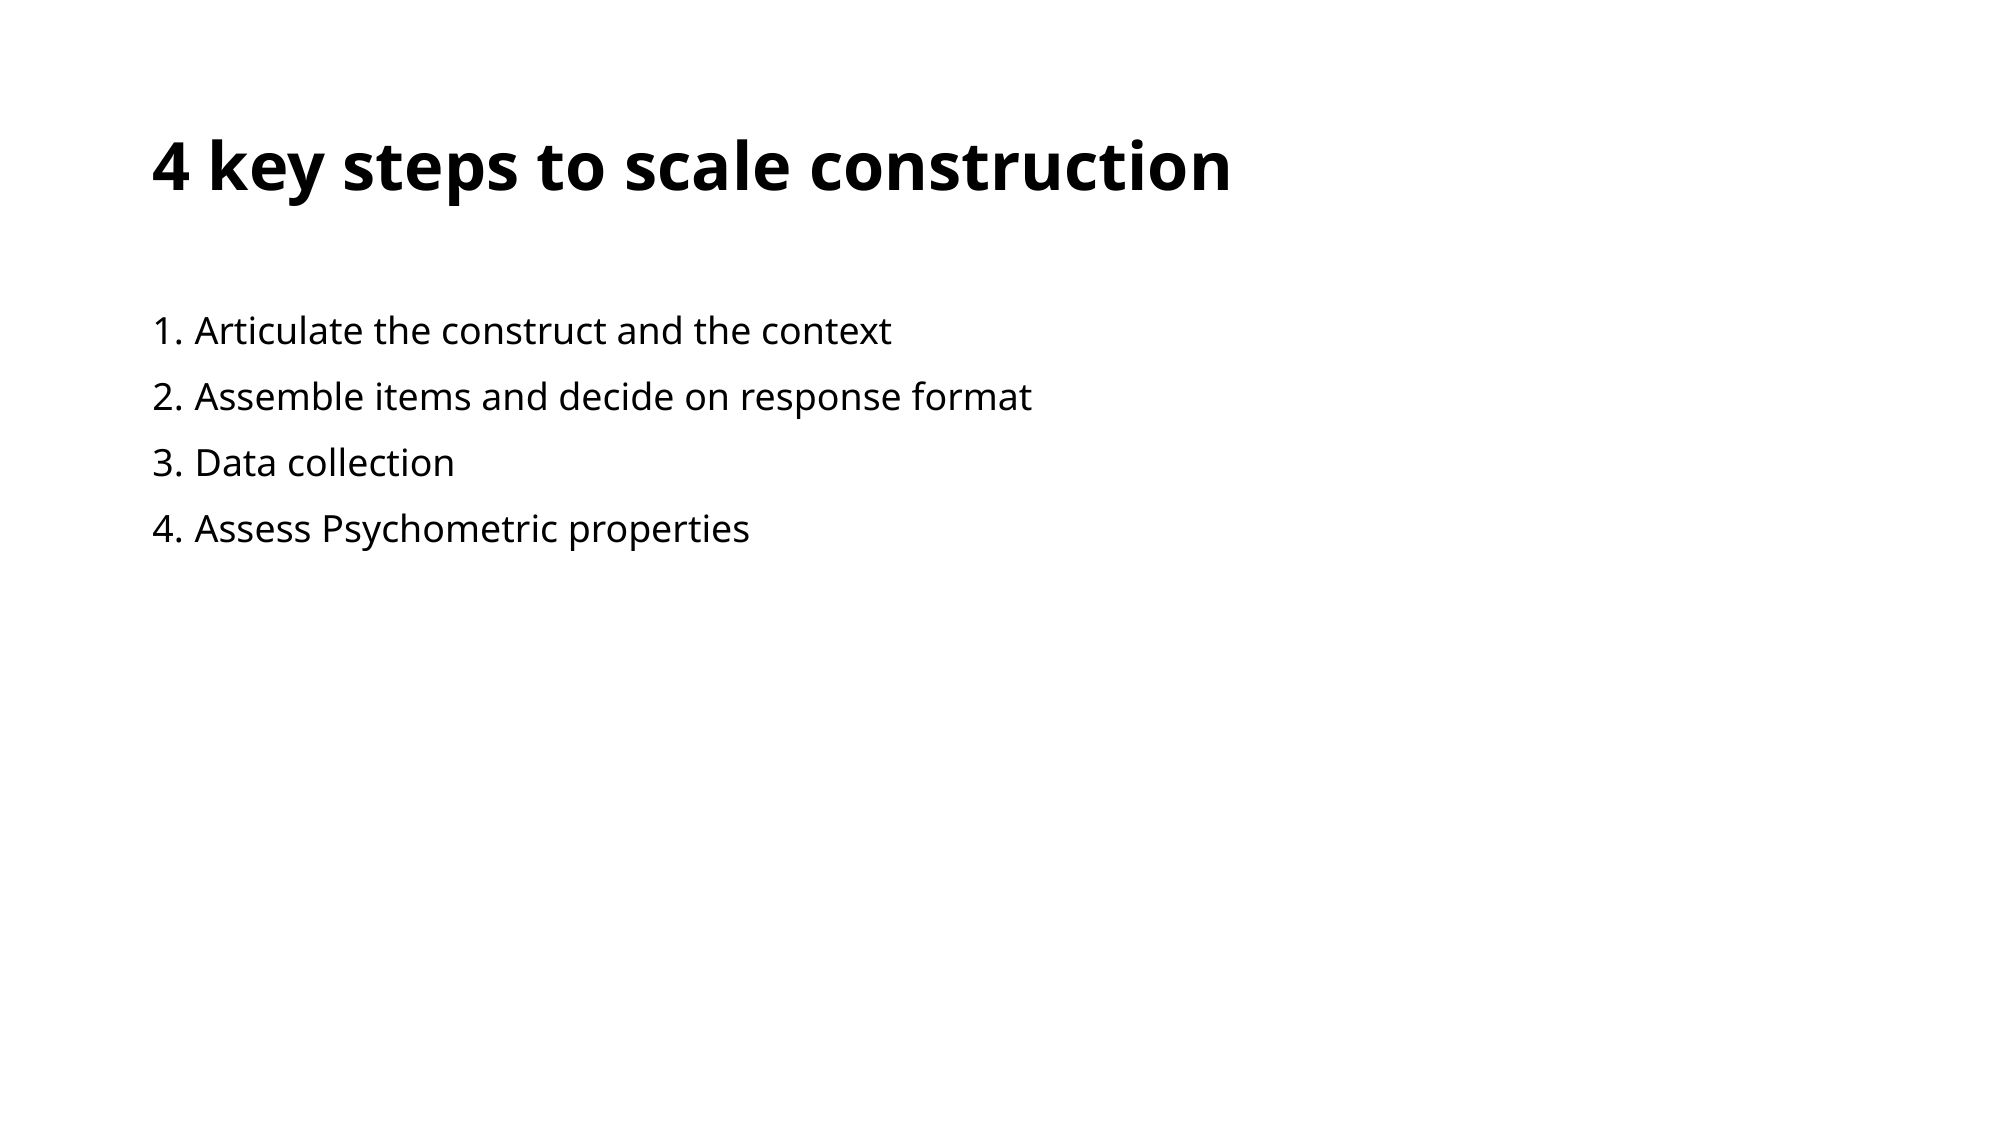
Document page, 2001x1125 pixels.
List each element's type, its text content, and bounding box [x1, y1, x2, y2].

title 4 key steps to scale construction [137, 59, 1779, 278]
list Articulate the construct and the context Assemble items and decide on response format Data collection Assess Psychometric properties [137, 299, 1863, 1014]
